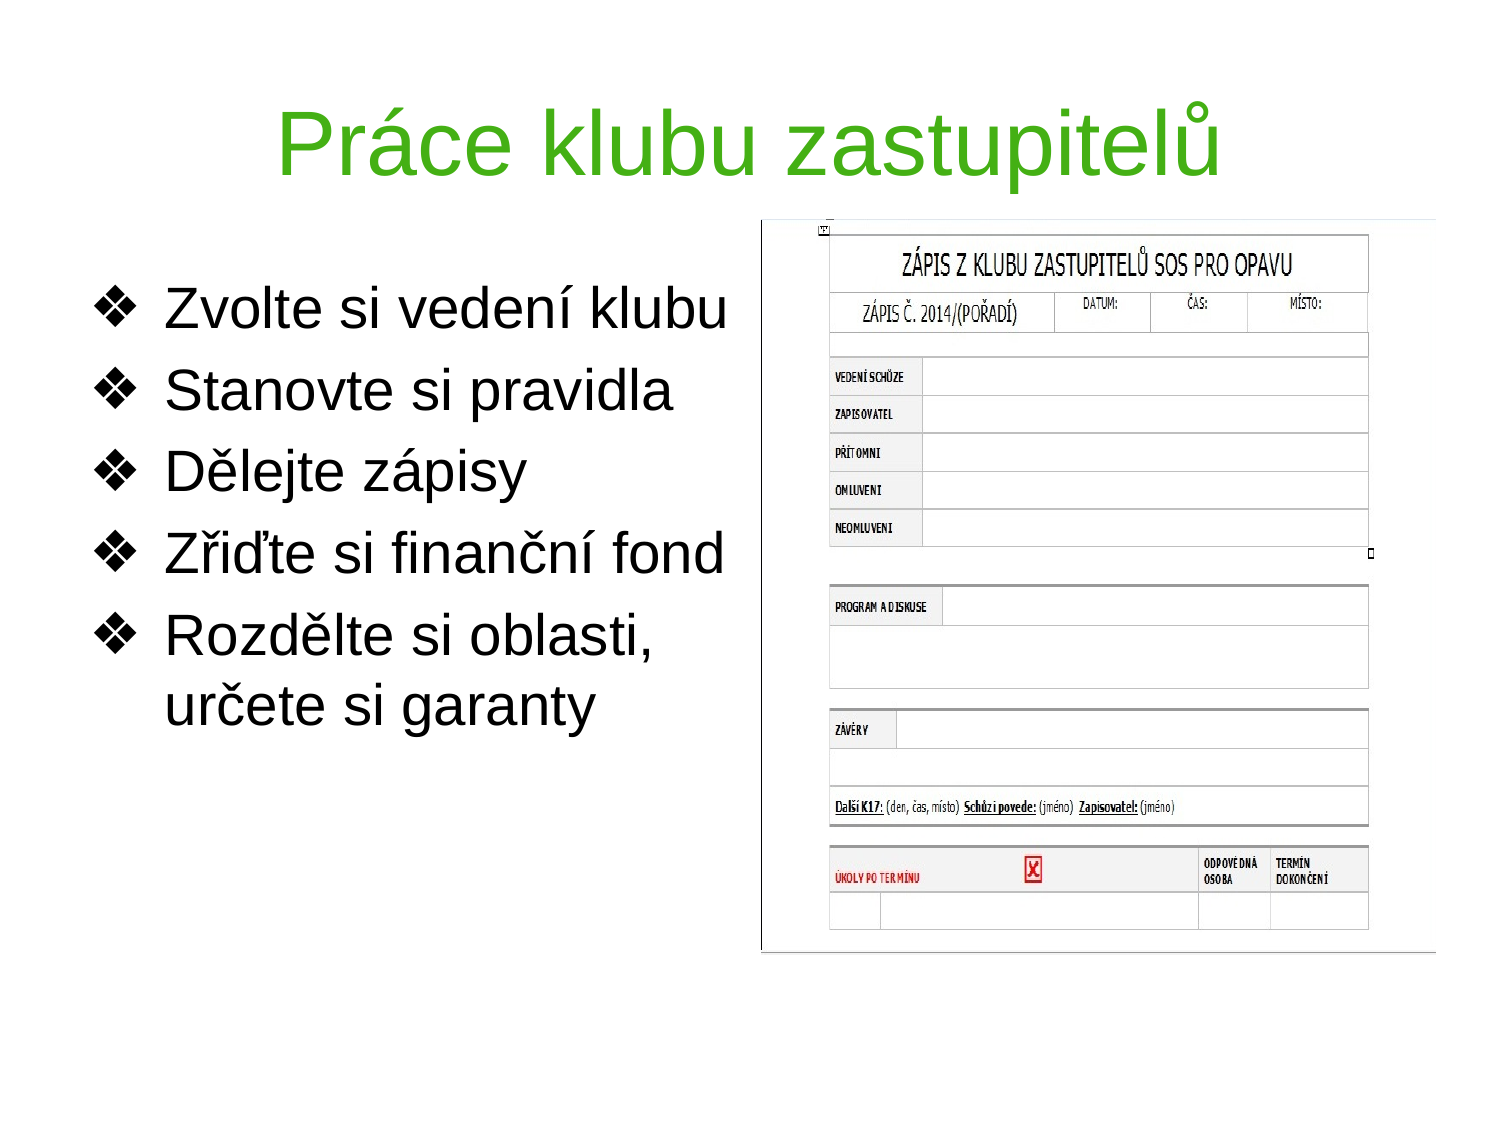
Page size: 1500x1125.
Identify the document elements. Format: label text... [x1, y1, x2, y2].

picture [761, 219, 1436, 955]
title Práce klubu zastupitelů [75, 45, 1425, 233]
list Zvolte si vedení klubu Stanovte si pravidla Dělejte zápisy Zřiďte si finanční fond Rozdělte si oblasti, určete si garanty [75, 262, 762, 1005]
